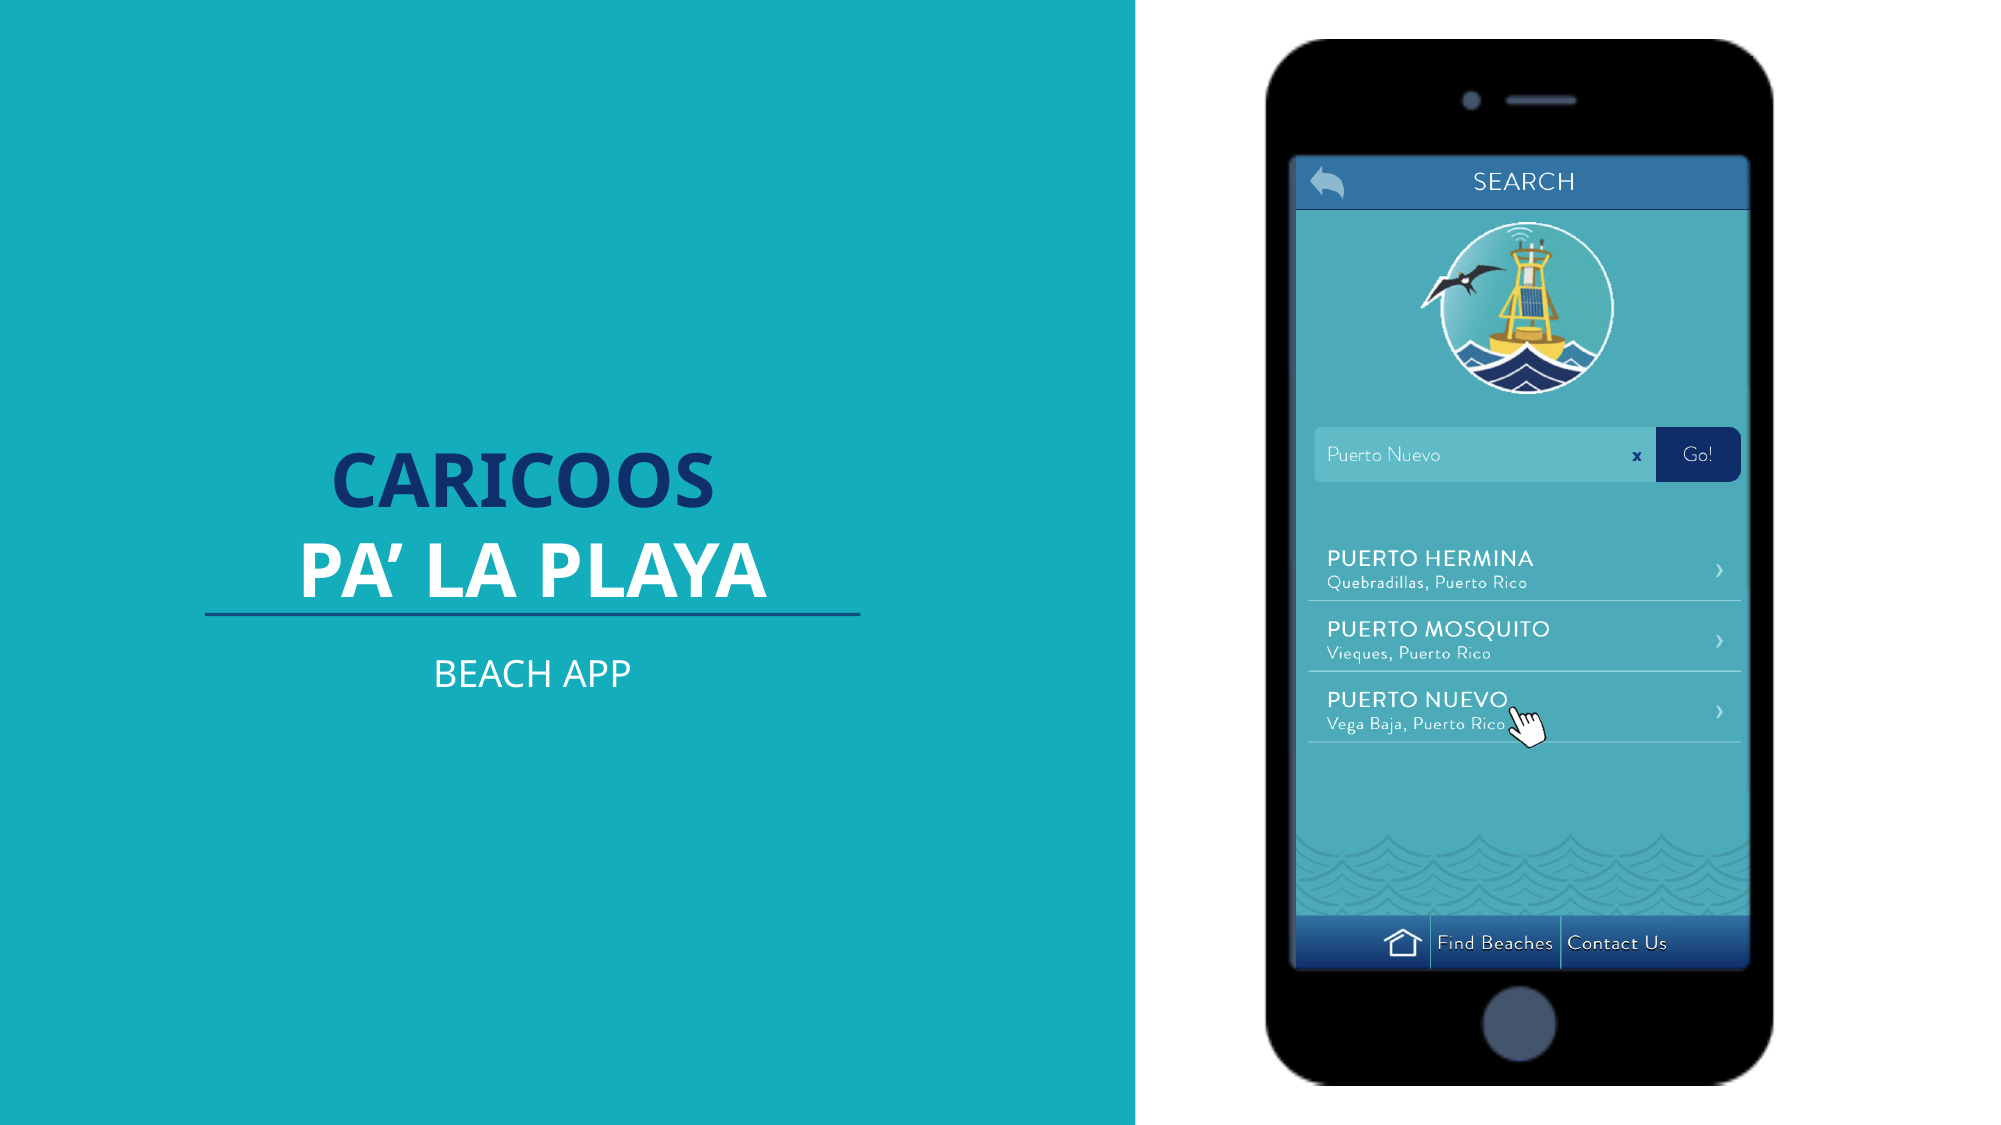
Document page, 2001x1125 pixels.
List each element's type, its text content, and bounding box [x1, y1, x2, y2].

text_box BEACH APP [418, 642, 648, 702]
picture [1249, 39, 1792, 1086]
text_box [0, 0, 1136, 1125]
text_box CARICOOS PA’ LA PLAYA [205, 432, 861, 612]
